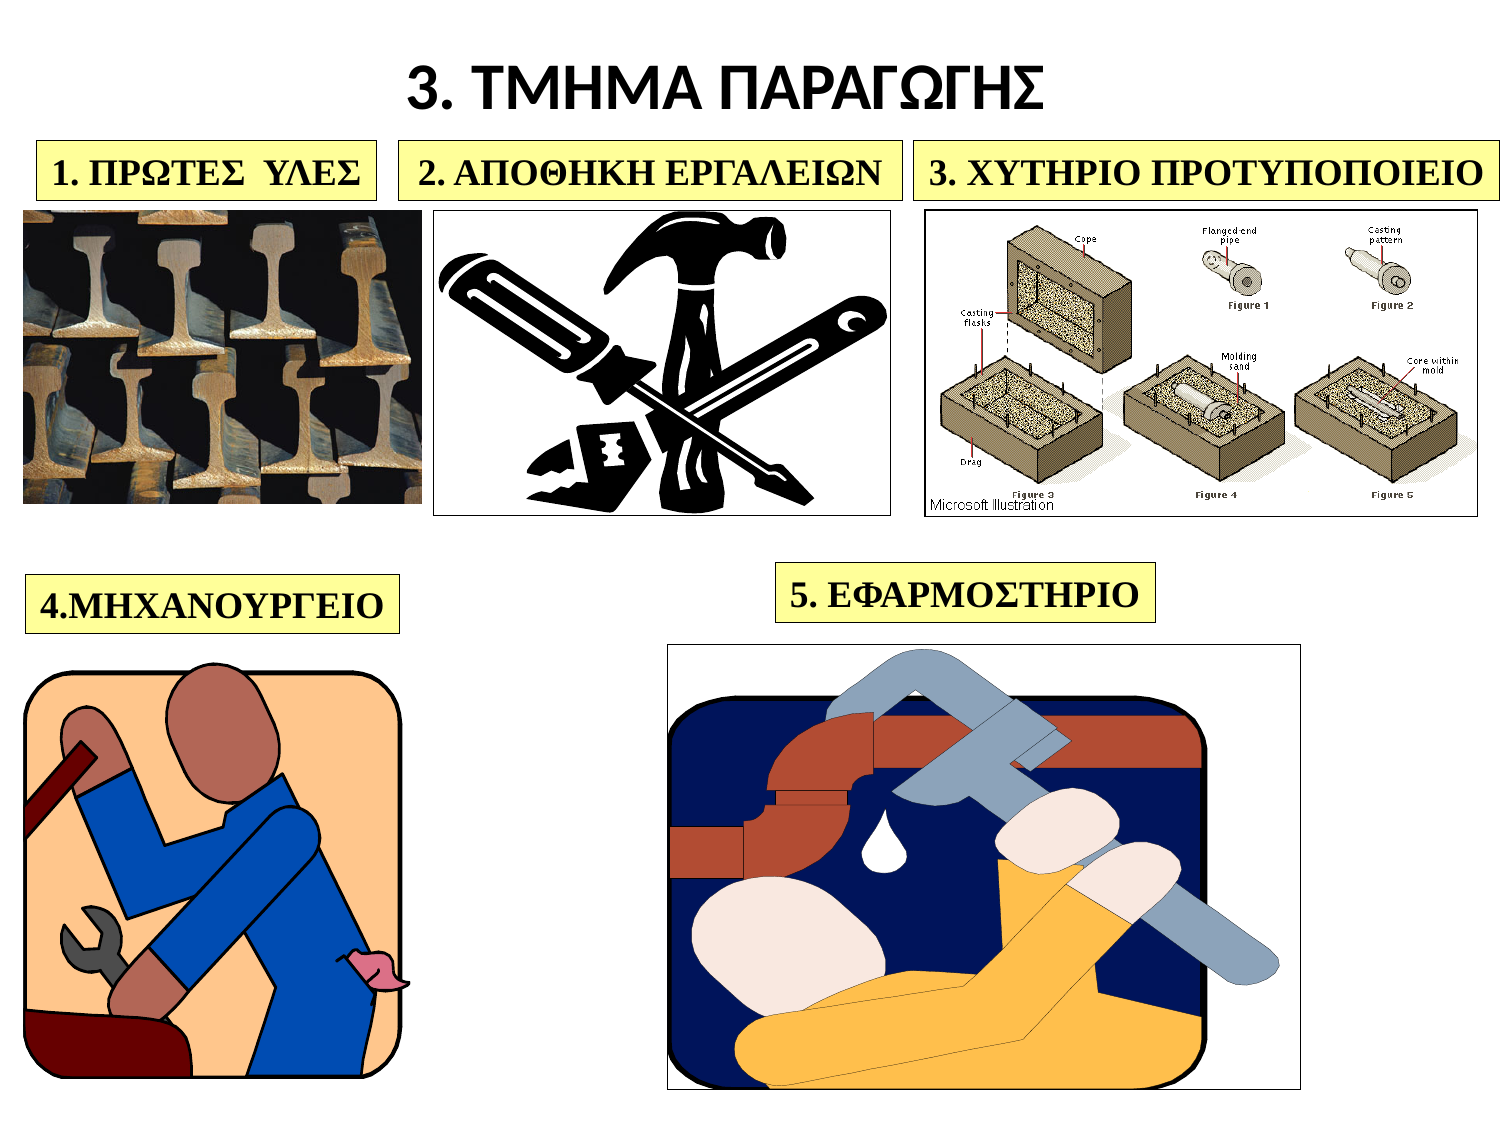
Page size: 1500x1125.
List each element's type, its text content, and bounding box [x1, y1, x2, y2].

text_box 2. ΑΠΟΘΗΚΗ ΕΡΓΑΛΕΙΩΝ [398, 140, 903, 201]
text_box 3. ΧΥΤΗΡΙΟ ΠΡΟΤΥΠΟΠΟΙΕΙΟ [913, 140, 1500, 201]
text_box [23, 210, 423, 504]
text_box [667, 644, 1302, 1091]
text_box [23, 655, 411, 1079]
picture [925, 210, 1477, 516]
text_box 5. ΕΦΑΡΜΟΣΤΗΡΙΟ [775, 562, 1156, 623]
text_box 3. ΤΜΗΜΑ ΠΑΡΑΓΩΓΗΣ [390, 35, 1061, 130]
text_box 1. ΠΡΩΤΕΣ ΥΛΕΣ [36, 140, 377, 201]
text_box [433, 210, 891, 516]
text_box 4.ΜΗΧΑΝΟΥΡΓΕΙΟ [25, 574, 400, 634]
